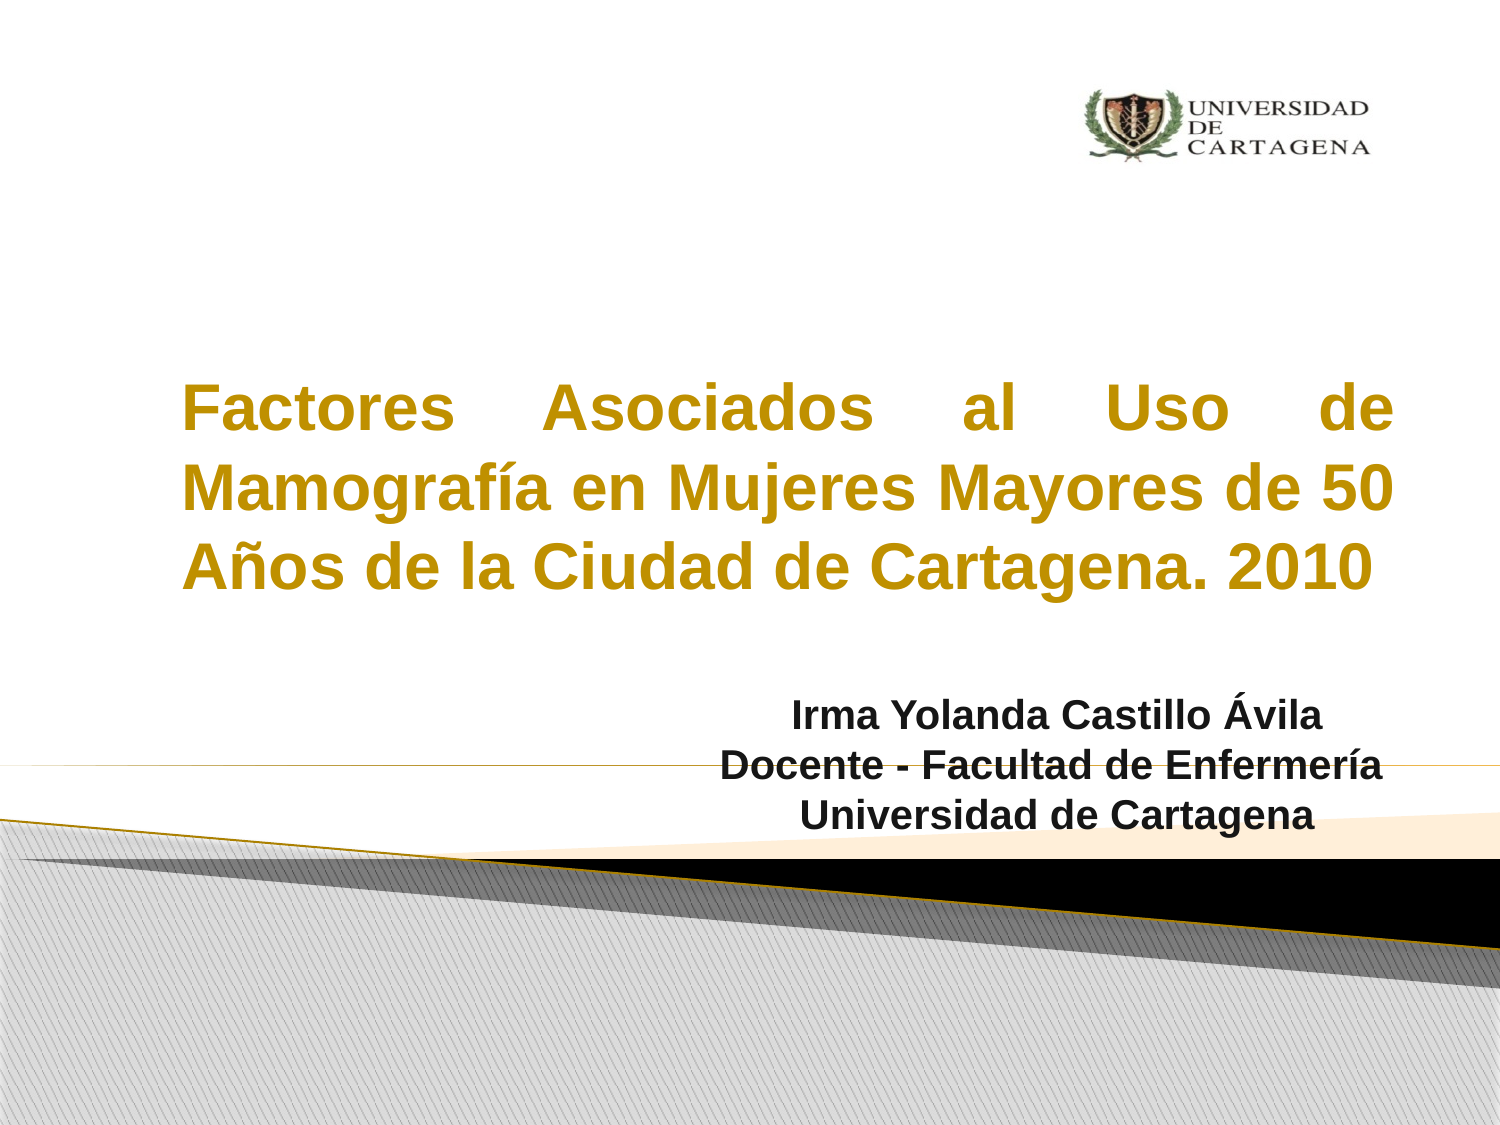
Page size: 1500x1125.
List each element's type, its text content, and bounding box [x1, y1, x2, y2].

picture [1030, 46, 1428, 188]
picture [5, 859, 1500, 989]
title Factores Asociados al Uso de Mamografía en Mujeres Mayores de 50 Años de la Ciudad de Cartagena. 2010 [88, 281, 1412, 610]
text_box Irma Yolanda Castillo Ávila Docente - Facultad de Enfermería Universidad de Cartagena [690, 680, 1424, 846]
